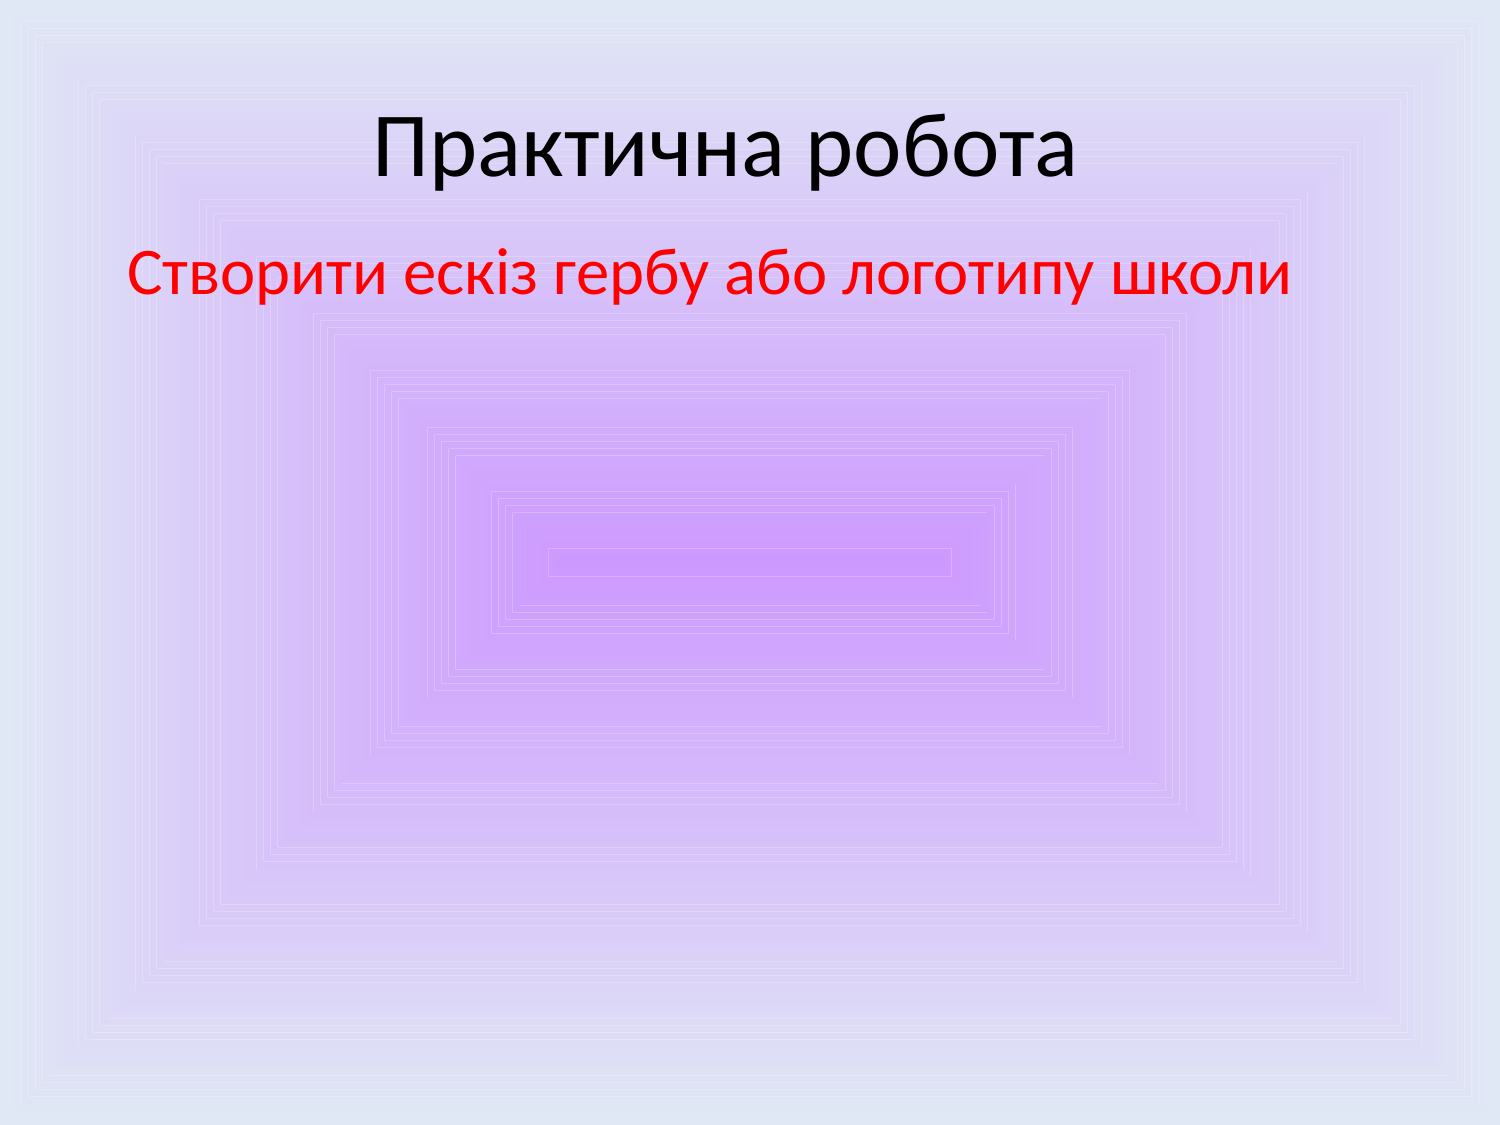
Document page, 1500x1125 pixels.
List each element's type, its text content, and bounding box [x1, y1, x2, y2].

subtitle Створити ескіз гербу або логотипу школи [112, 219, 1459, 925]
title Практична робота [88, 19, 1364, 261]
